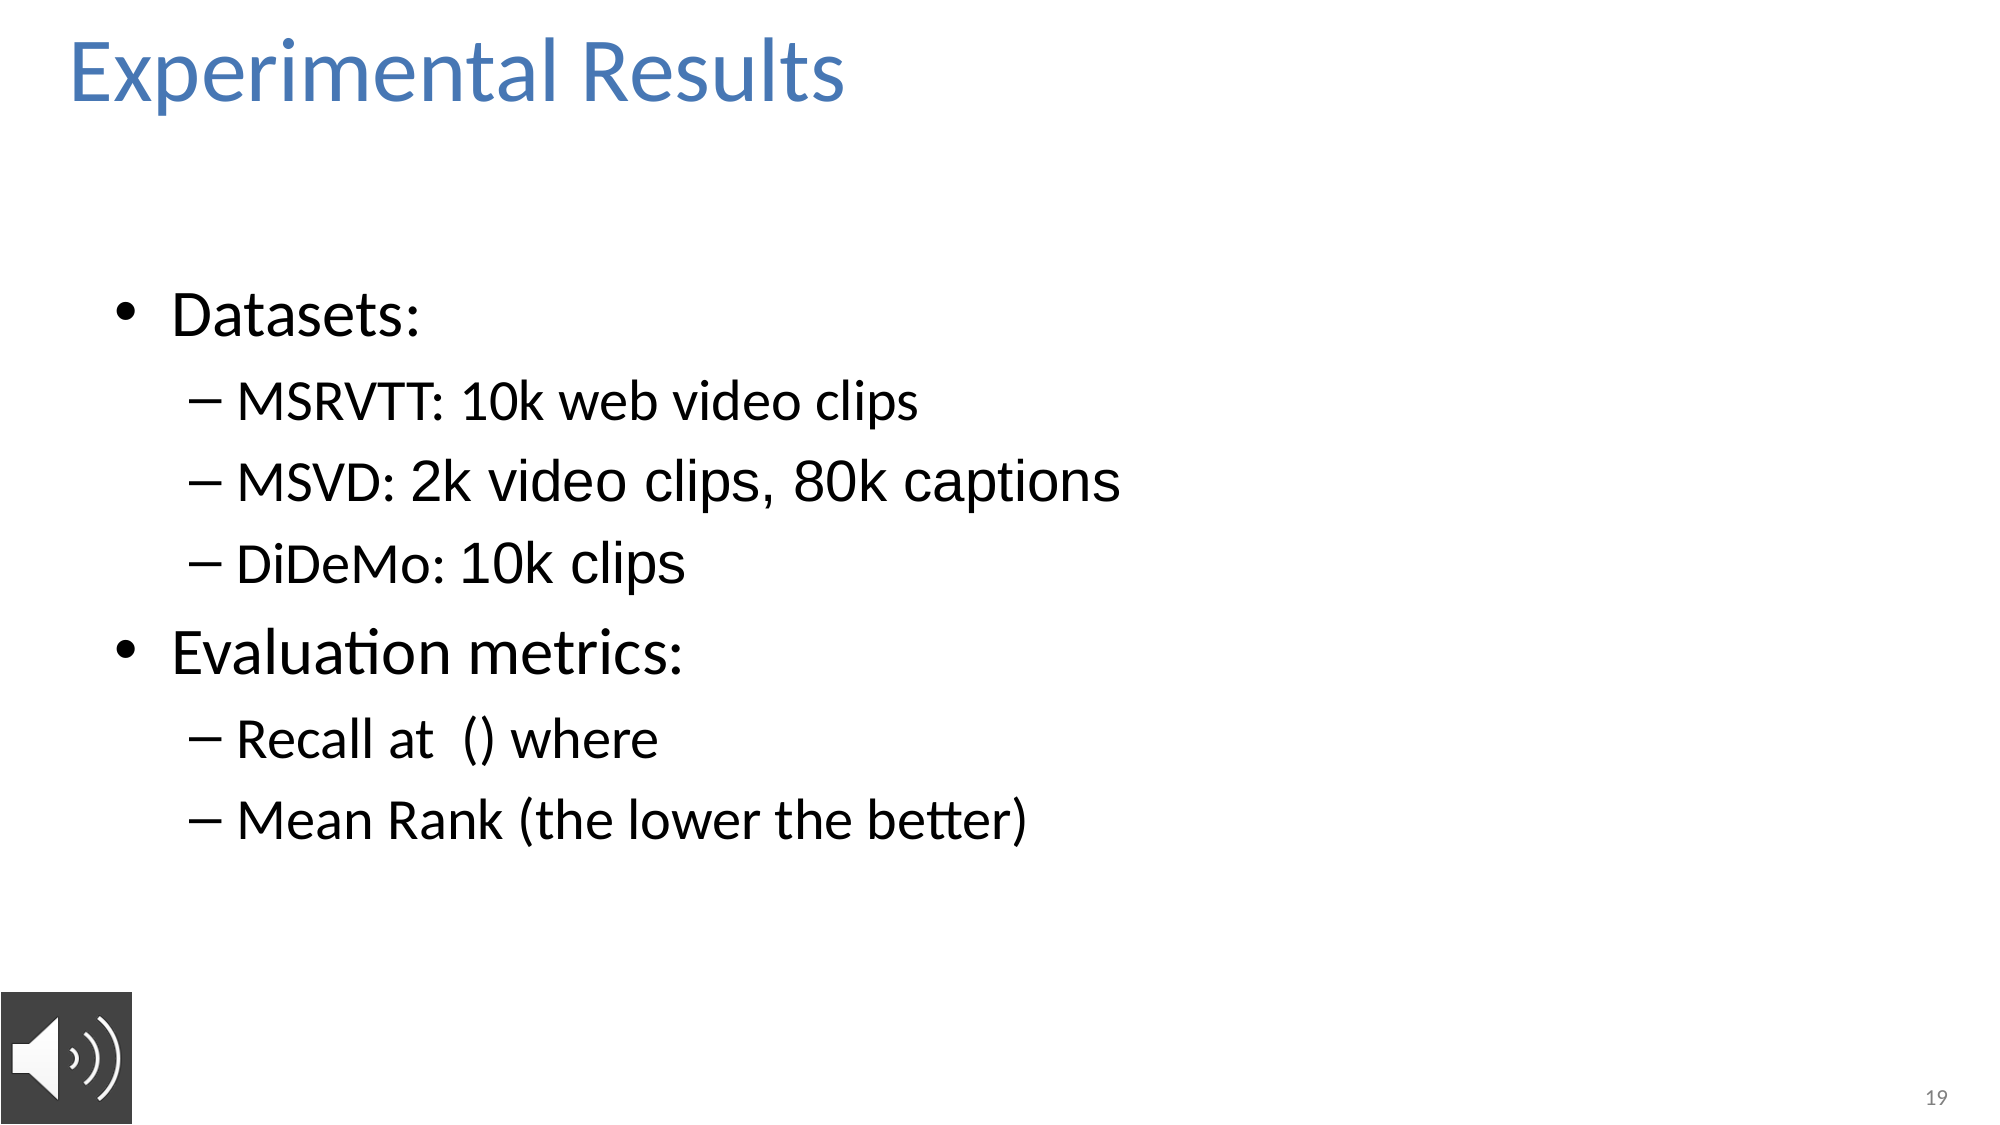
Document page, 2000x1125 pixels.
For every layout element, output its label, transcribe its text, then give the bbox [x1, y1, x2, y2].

title Experimental Results [68, 0, 1869, 159]
slide_number 19 [1688, 1066, 1964, 1125]
picture [0, 991, 134, 1125]
